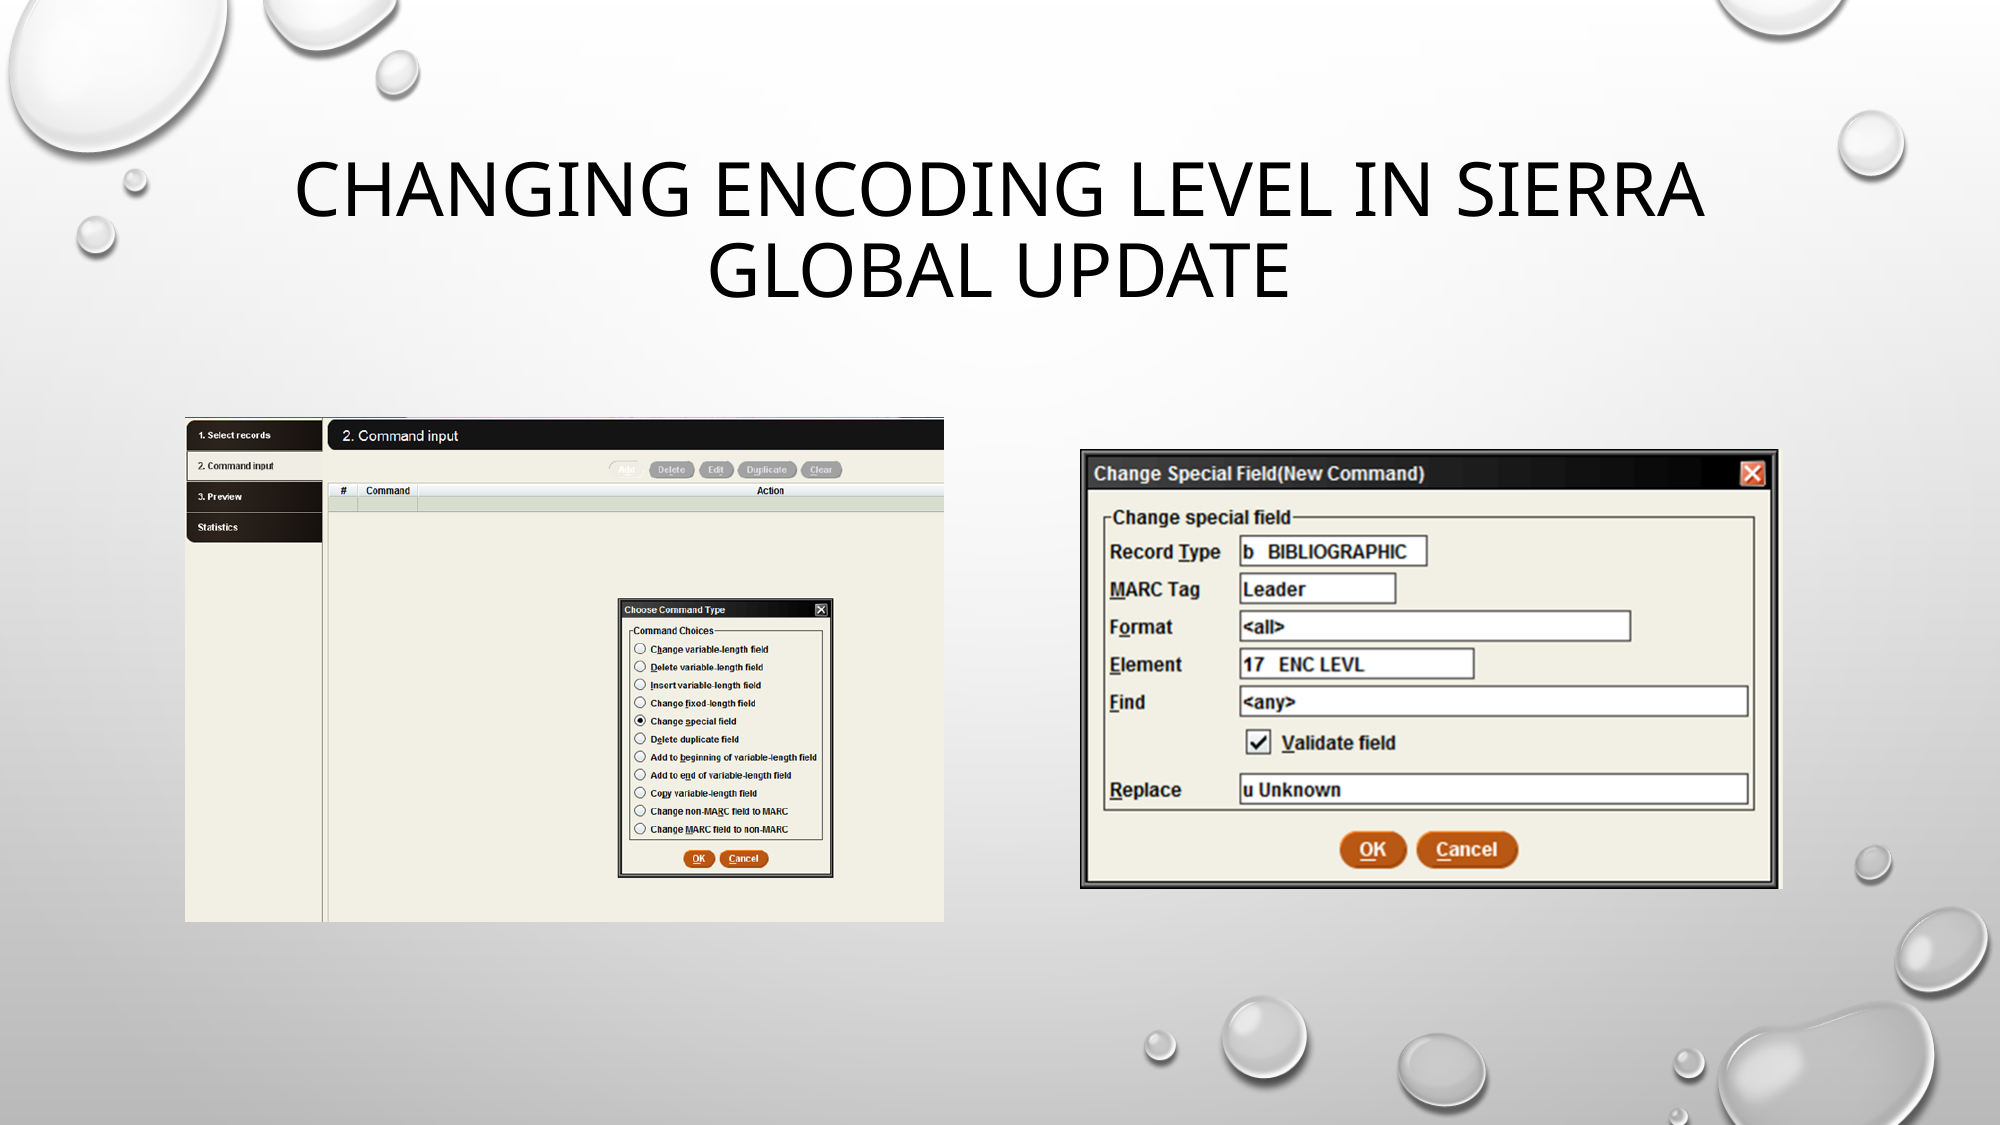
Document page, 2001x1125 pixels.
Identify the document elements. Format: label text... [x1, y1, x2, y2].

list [185, 416, 944, 922]
title Changing encoding level in sierra global update [149, 101, 1851, 364]
picture [0, 0, 2000, 1125]
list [1079, 449, 1783, 889]
